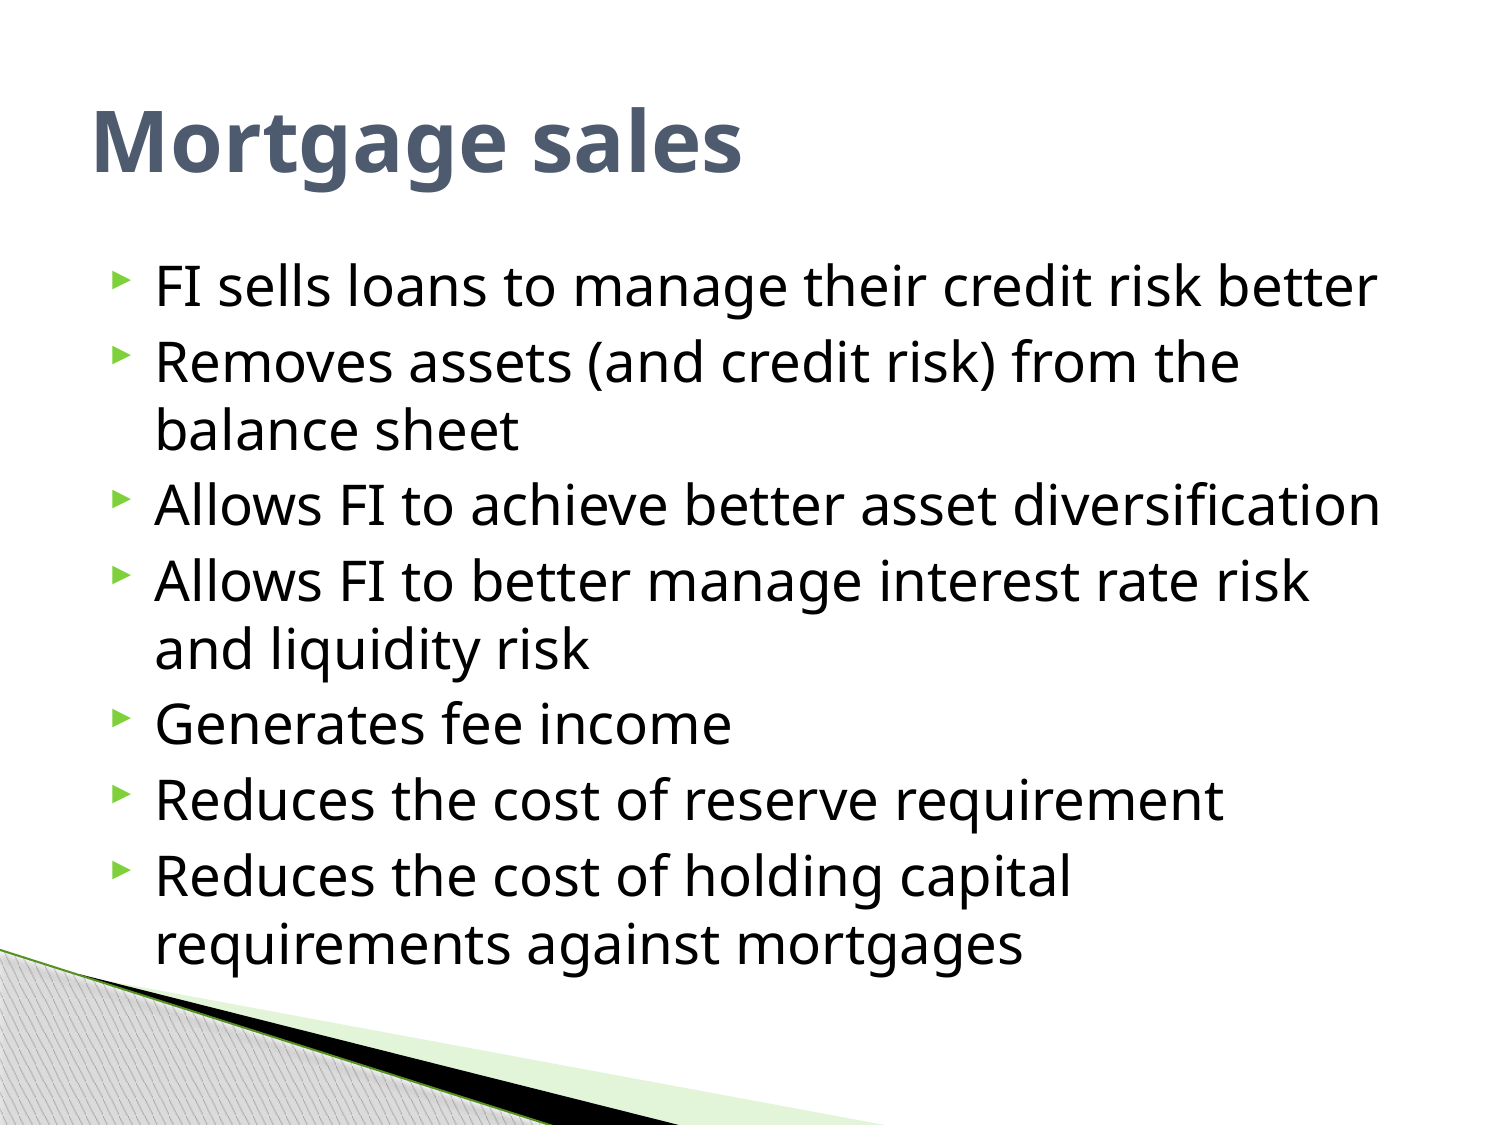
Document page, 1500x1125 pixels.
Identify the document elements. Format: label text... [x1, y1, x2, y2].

list FI sells loans to manage their credit risk better Removes assets (and credit risk) from the balance sheet Allows FI to achieve better asset diversification Allows FI to better manage interest rate risk and liquidity risk Generates fee income Reduces the cost of reserve requirement Reduces the cost of holding capital requirements against mortgages [75, 243, 1425, 986]
title Mortgage sales [75, 45, 1425, 233]
